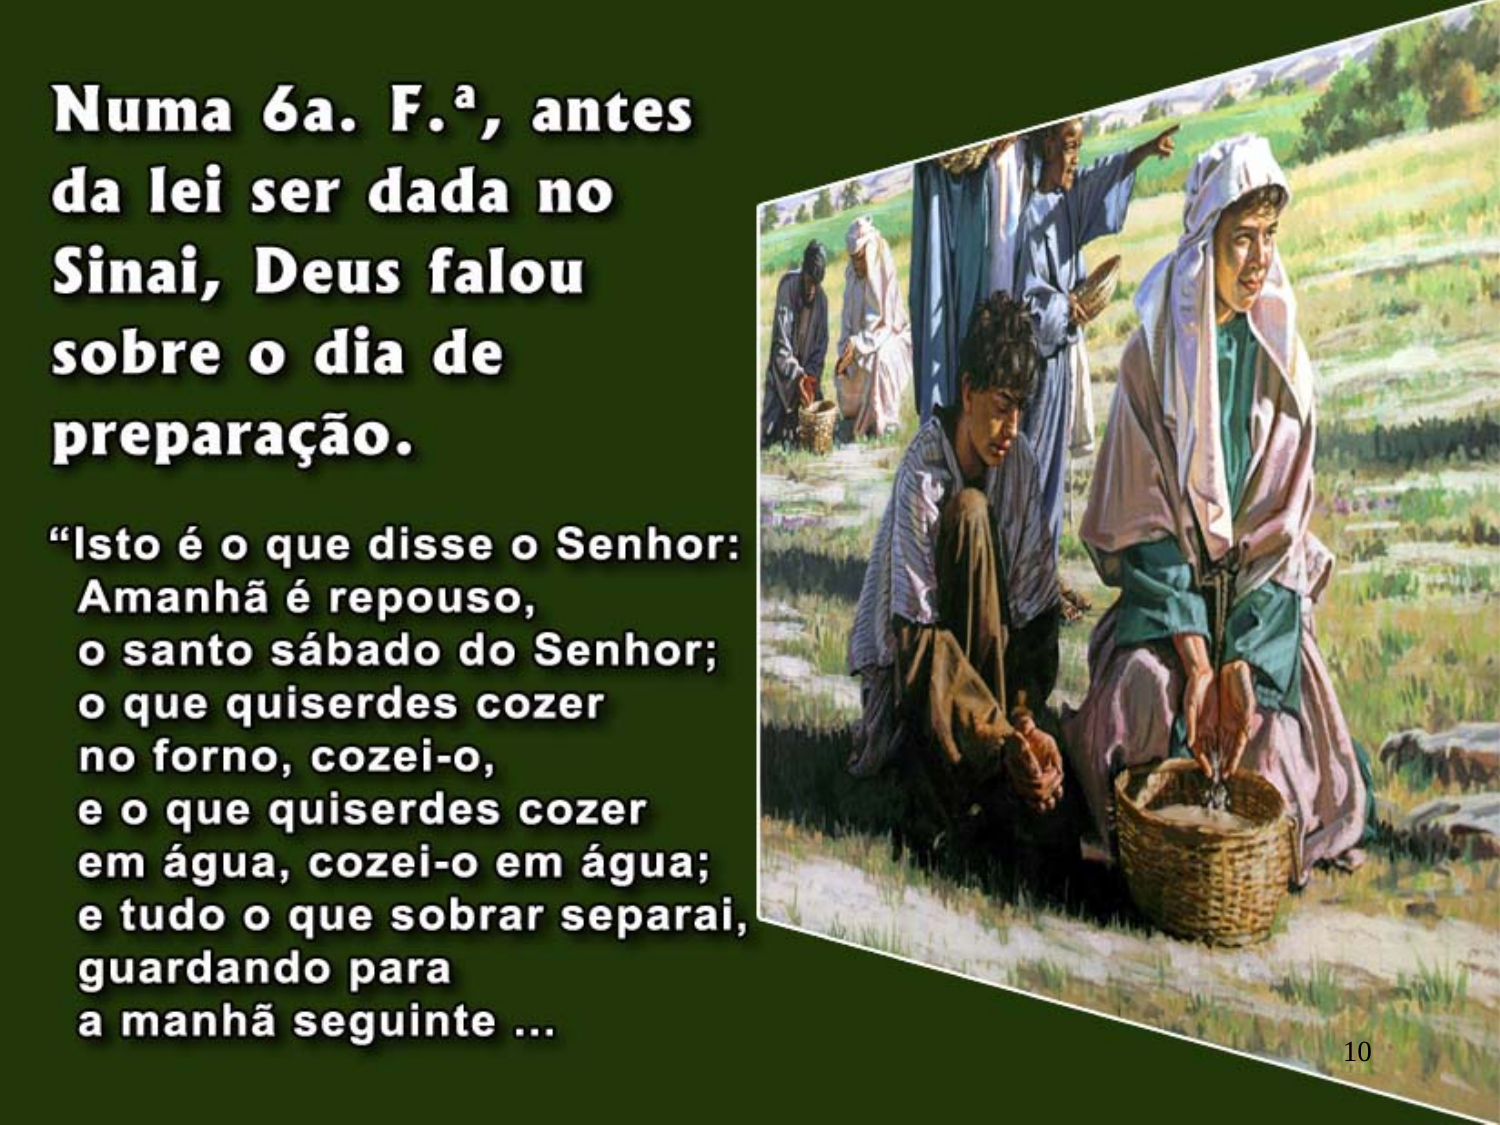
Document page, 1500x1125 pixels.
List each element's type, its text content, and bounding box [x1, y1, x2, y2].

picture [0, 0, 1500, 1125]
slide_number 10 [1074, 1024, 1388, 1101]
